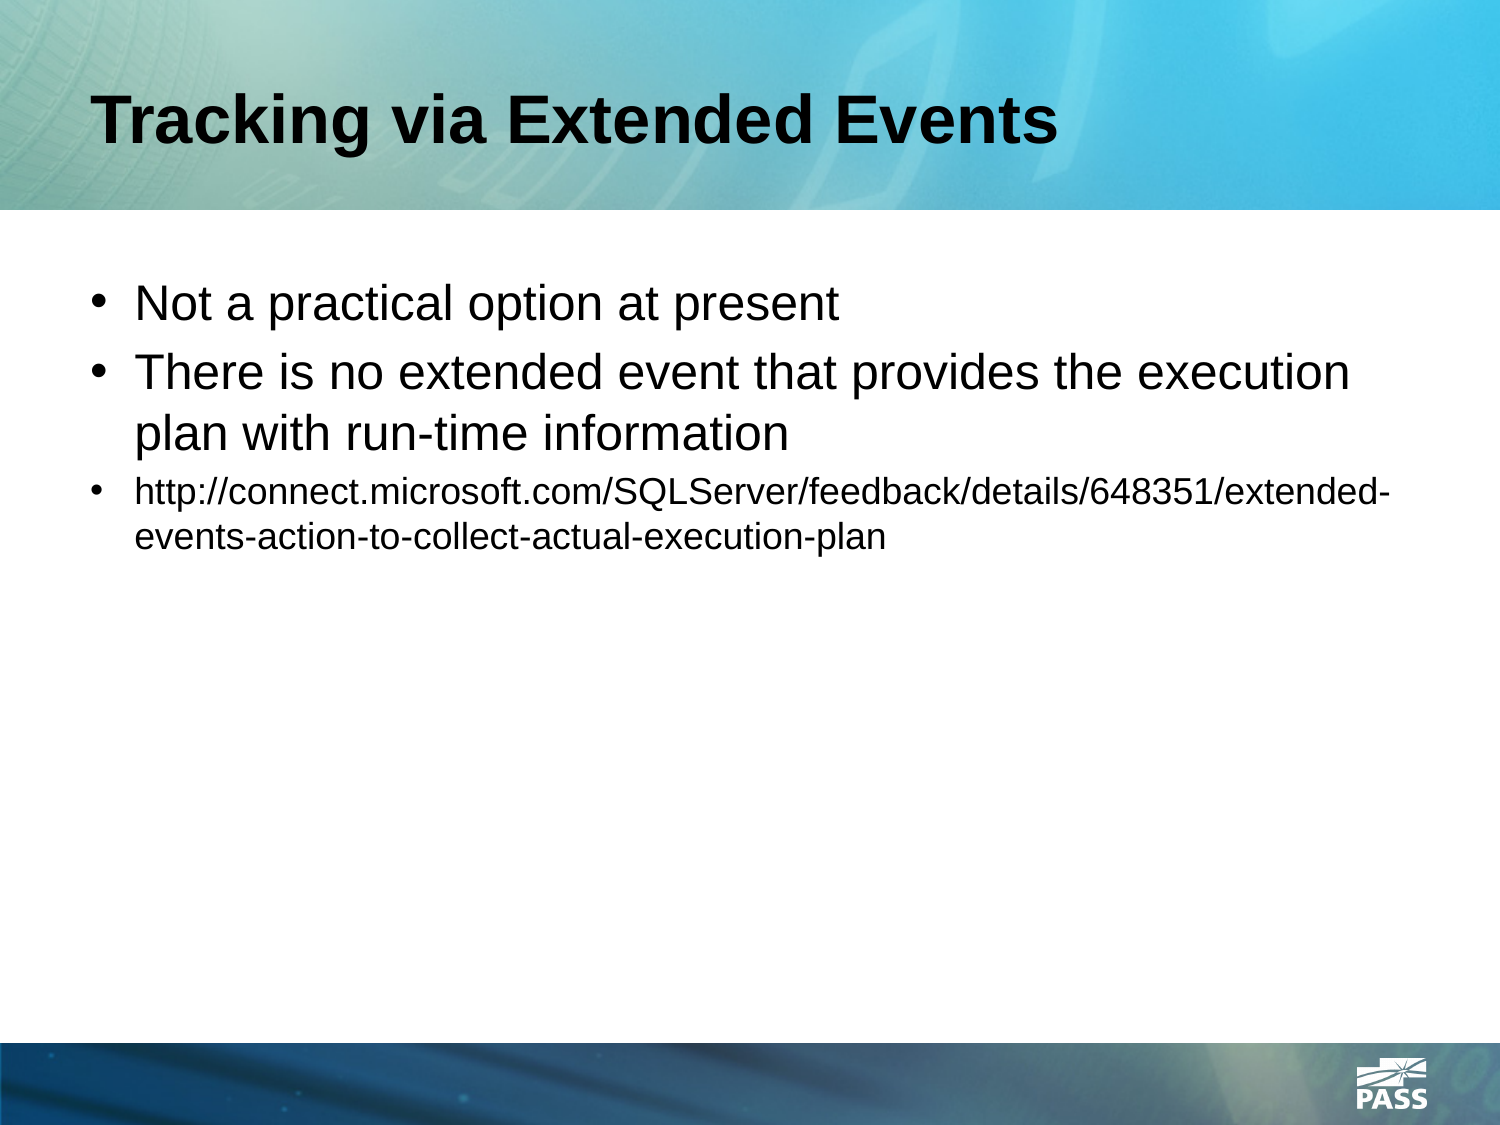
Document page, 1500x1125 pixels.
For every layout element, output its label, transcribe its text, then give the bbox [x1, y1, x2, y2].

picture [0, 0, 1500, 210]
title Tracking via Extended Events [75, 22, 1425, 210]
list Not a practical option at present There is no extended event that provides the execution plan with run-time information http://connect.microsoft.com/SQLServer/feedback/details/648351/extended-events-action-to-collect-actual-execution-plan [75, 262, 1425, 1005]
picture [0, 1043, 1500, 1125]
